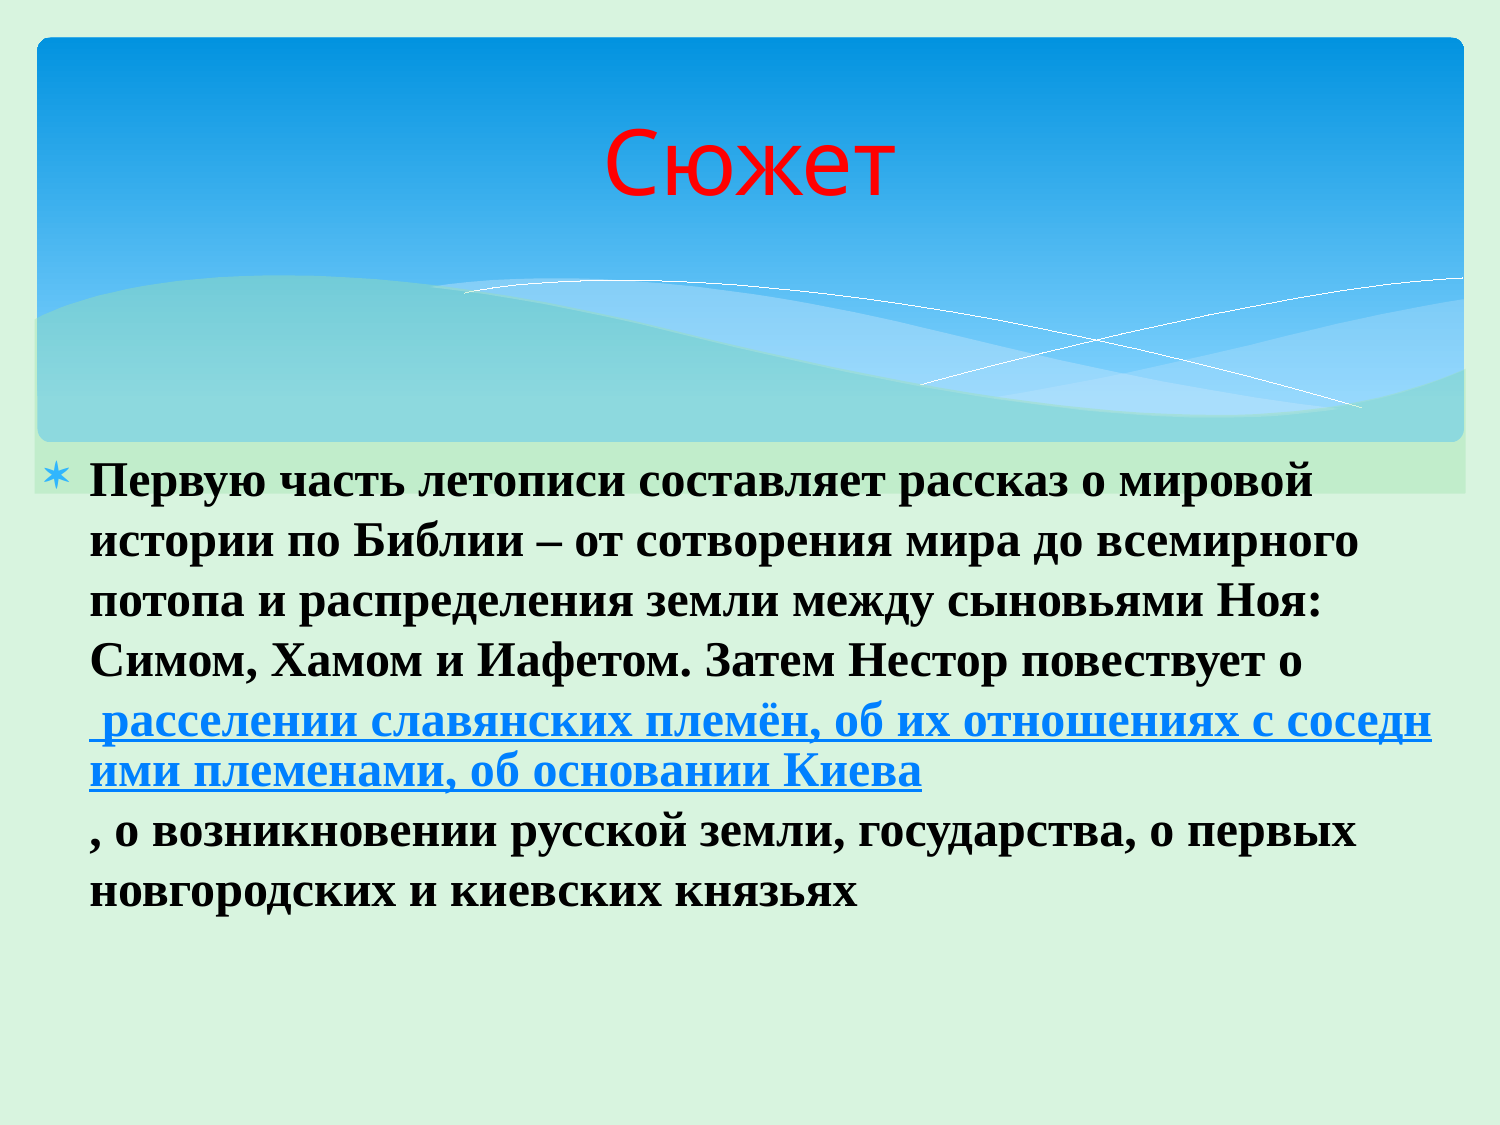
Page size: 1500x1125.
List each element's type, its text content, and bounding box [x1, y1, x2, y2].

list Первую часть летописи составляет рассказ о мировой истории по Библии – от сотворения мира до всемирного потопа и распределения земли между сыновьями Ноя: Симом, Хамом и Иафетом. Затем Нестор повествует о расселении славянских племён, об их отношениях с соседними племенами, об основании Киева, о возникновении русской земли, государства, о первых новгородских и киевских князьях [29, 438, 1471, 1005]
title Сюжет [75, 55, 1425, 261]
